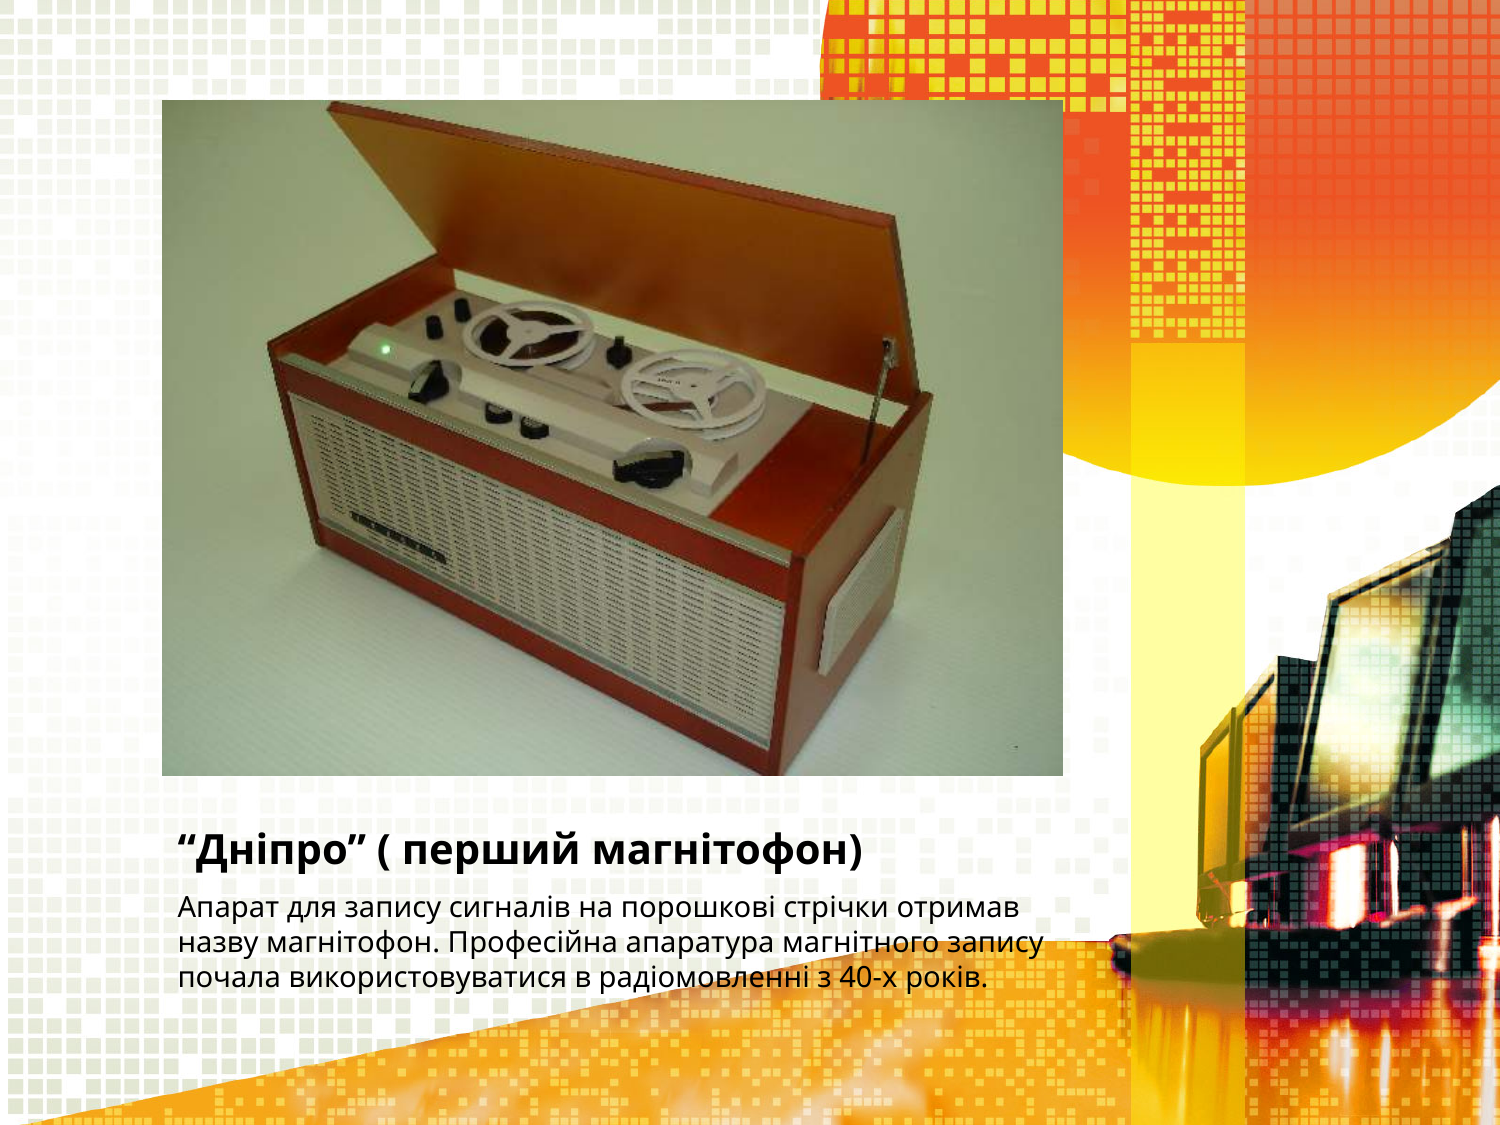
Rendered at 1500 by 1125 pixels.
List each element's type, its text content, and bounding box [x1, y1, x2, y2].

title “Дніпро” ( перший магнітофон) [162, 787, 1063, 880]
picture [0, 0, 1500, 1125]
list Апарат для запису сигналів на порошкові стрічки отримав назву магнітофон. Професійна апаратура магнітного запису почала використовуватися в радіомовленні з 40-х років. [162, 880, 1063, 1013]
